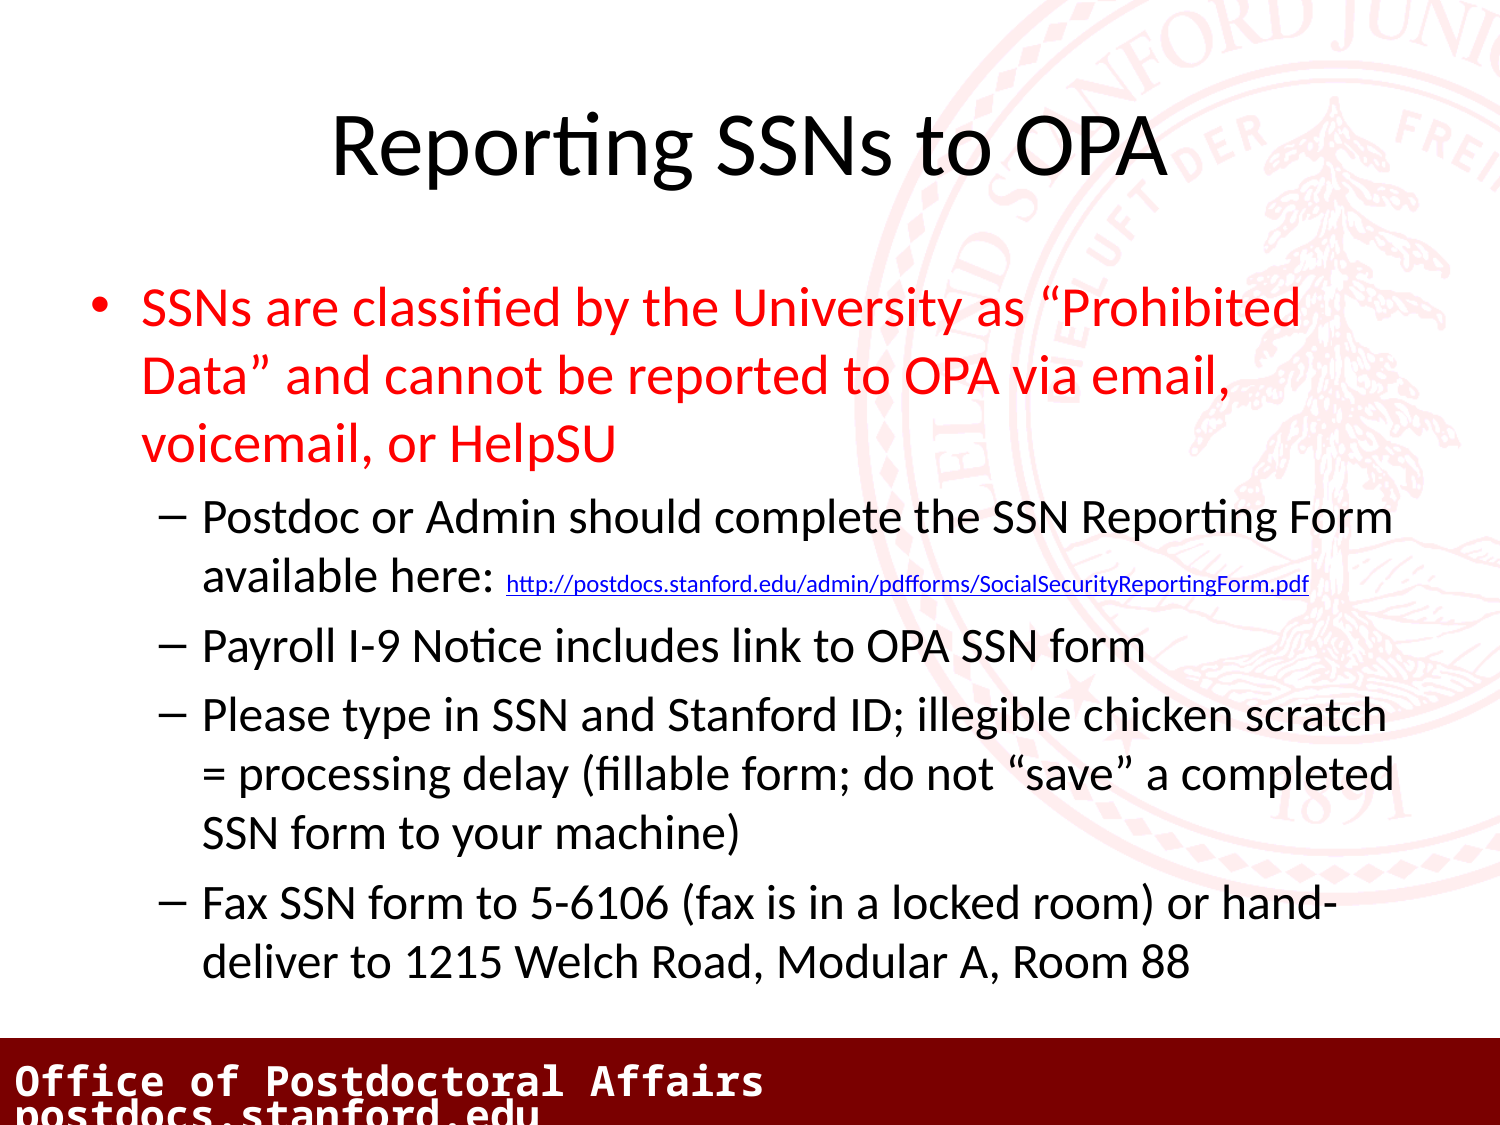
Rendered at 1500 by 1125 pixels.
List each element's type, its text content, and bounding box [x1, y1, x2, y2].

list SSNs are classified by the University as “Prohibited Data” and cannot be reported to OPA via email, voicemail, or HelpSU Postdoc or Admin should complete the SSN Reporting Form available here: http://postdocs.stanford.edu/admin/pdfforms/SocialSecurityReportingForm.pdf Payroll I-9 Notice includes link to OPA SSN form Please type in SSN and Stanford ID; illegible chicken scratch = processing delay (fillable form; do not “save” a completed SSN form to your machine) Fax SSN form to 5-6106 (fax is in a locked room) or hand-deliver to 1215 Welch Road, Modular A, Room 88 [75, 262, 1425, 1005]
title Reporting SSNs to OPA [75, 45, 1425, 233]
